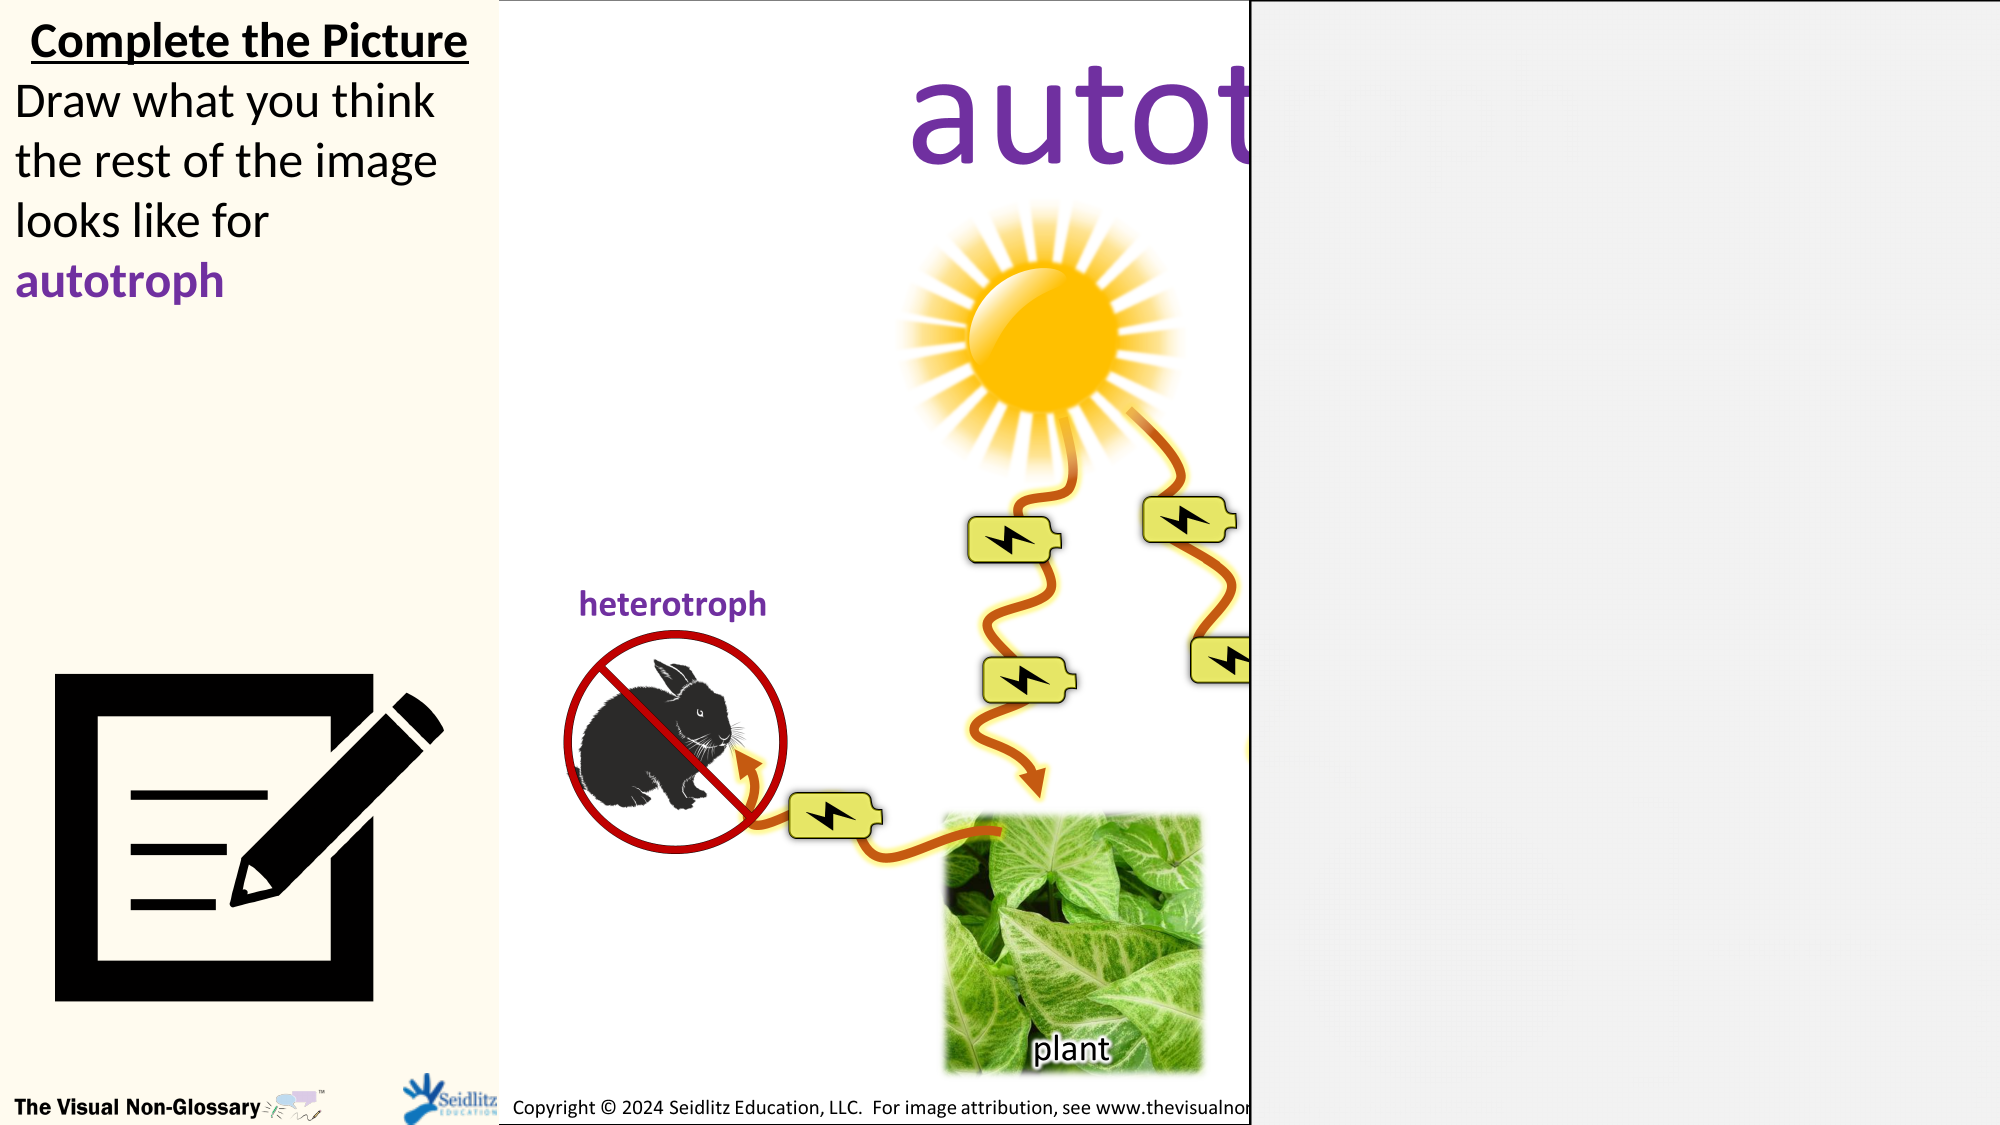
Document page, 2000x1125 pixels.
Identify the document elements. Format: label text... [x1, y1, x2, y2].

picture [403, 1073, 497, 1125]
picture [499, 0, 2000, 1125]
text_box Draw what you think the rest of the image looks like for autotroph [0, 59, 494, 315]
picture [0, 1084, 328, 1125]
text_box Complete the Picture [15, 0, 484, 59]
picture [55, 643, 445, 1033]
